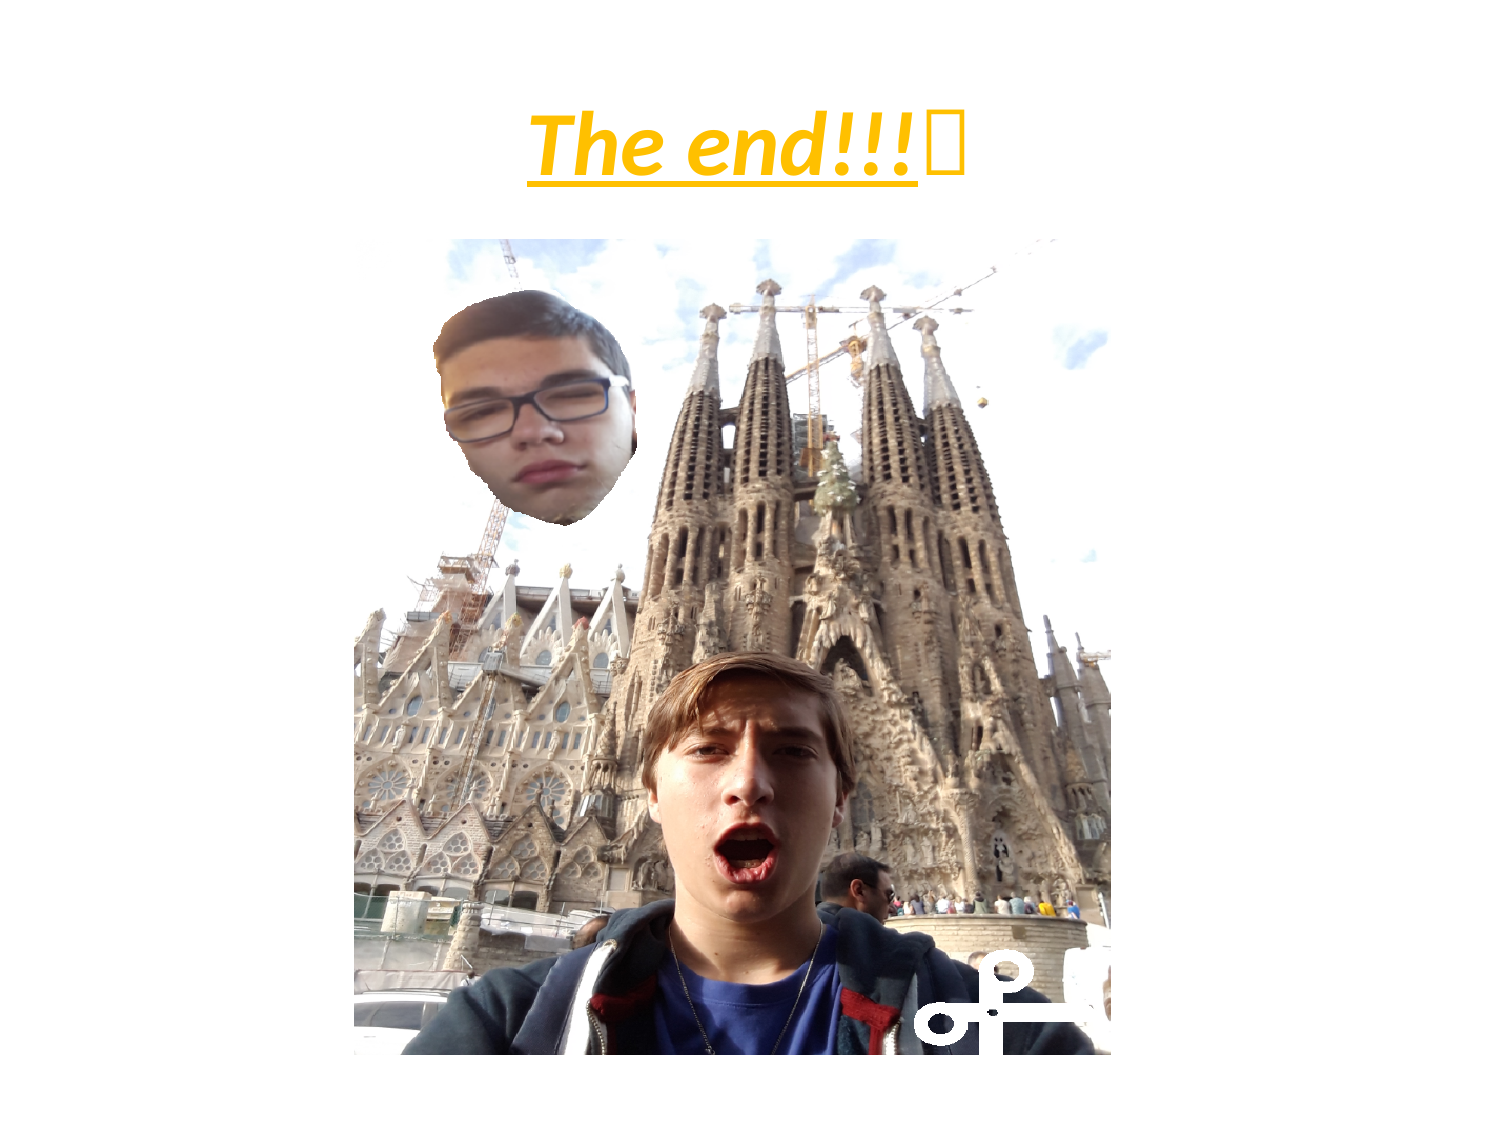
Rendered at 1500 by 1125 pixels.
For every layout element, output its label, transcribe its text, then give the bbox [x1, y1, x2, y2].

picture [353, 239, 1111, 1056]
title The end!!! [75, 45, 1425, 233]
